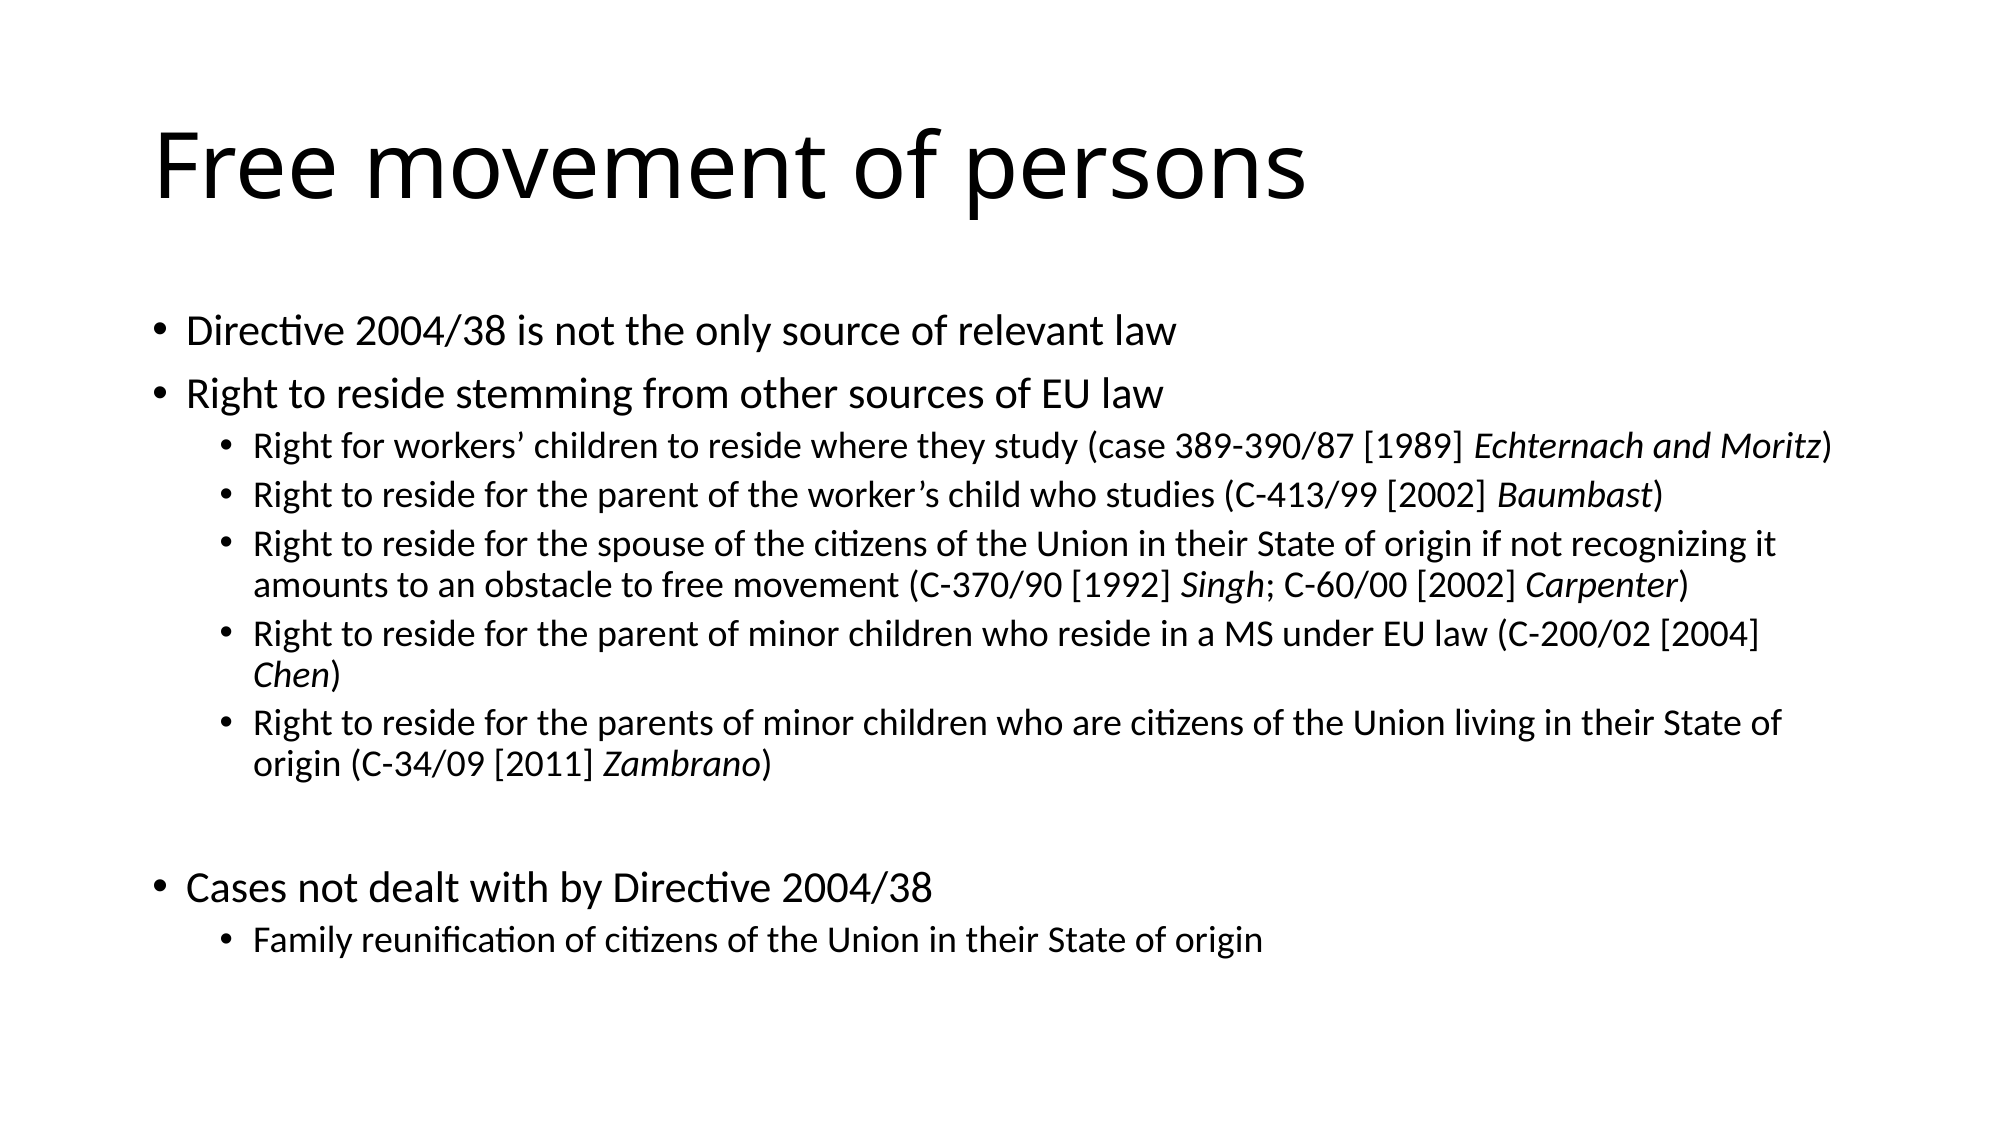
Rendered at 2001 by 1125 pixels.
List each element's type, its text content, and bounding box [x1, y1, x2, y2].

title Free movement of persons [137, 59, 1863, 278]
list Directive 2004/38 is not the only source of relevant law Right to reside stemming from other sources of EU law Right for workers’ children to reside where they study (case 389-390/87 [1989] Echternach and Moritz) Right to reside for the parent of the worker’s child who studies (C-413/99 [2002] Baumbast) Right to reside for the spouse of the citizens of the Union in their State of origin if not recognizing it amounts to an obstacle to free movement (C-370/90 [1992] Singh; C-60/00 [2002] Carpenter) Right to reside for the parent of minor children who reside in a MS under EU law (C-200/02 [2004] Chen) Right to reside for the parents of minor children who are citizens of the Union living in their State of origin (C-34/09 [2011] Zambrano) Cases not dealt with by Directive 2004/38 Family reunification of citizens of the Union in their State of origin [137, 299, 1863, 1014]
